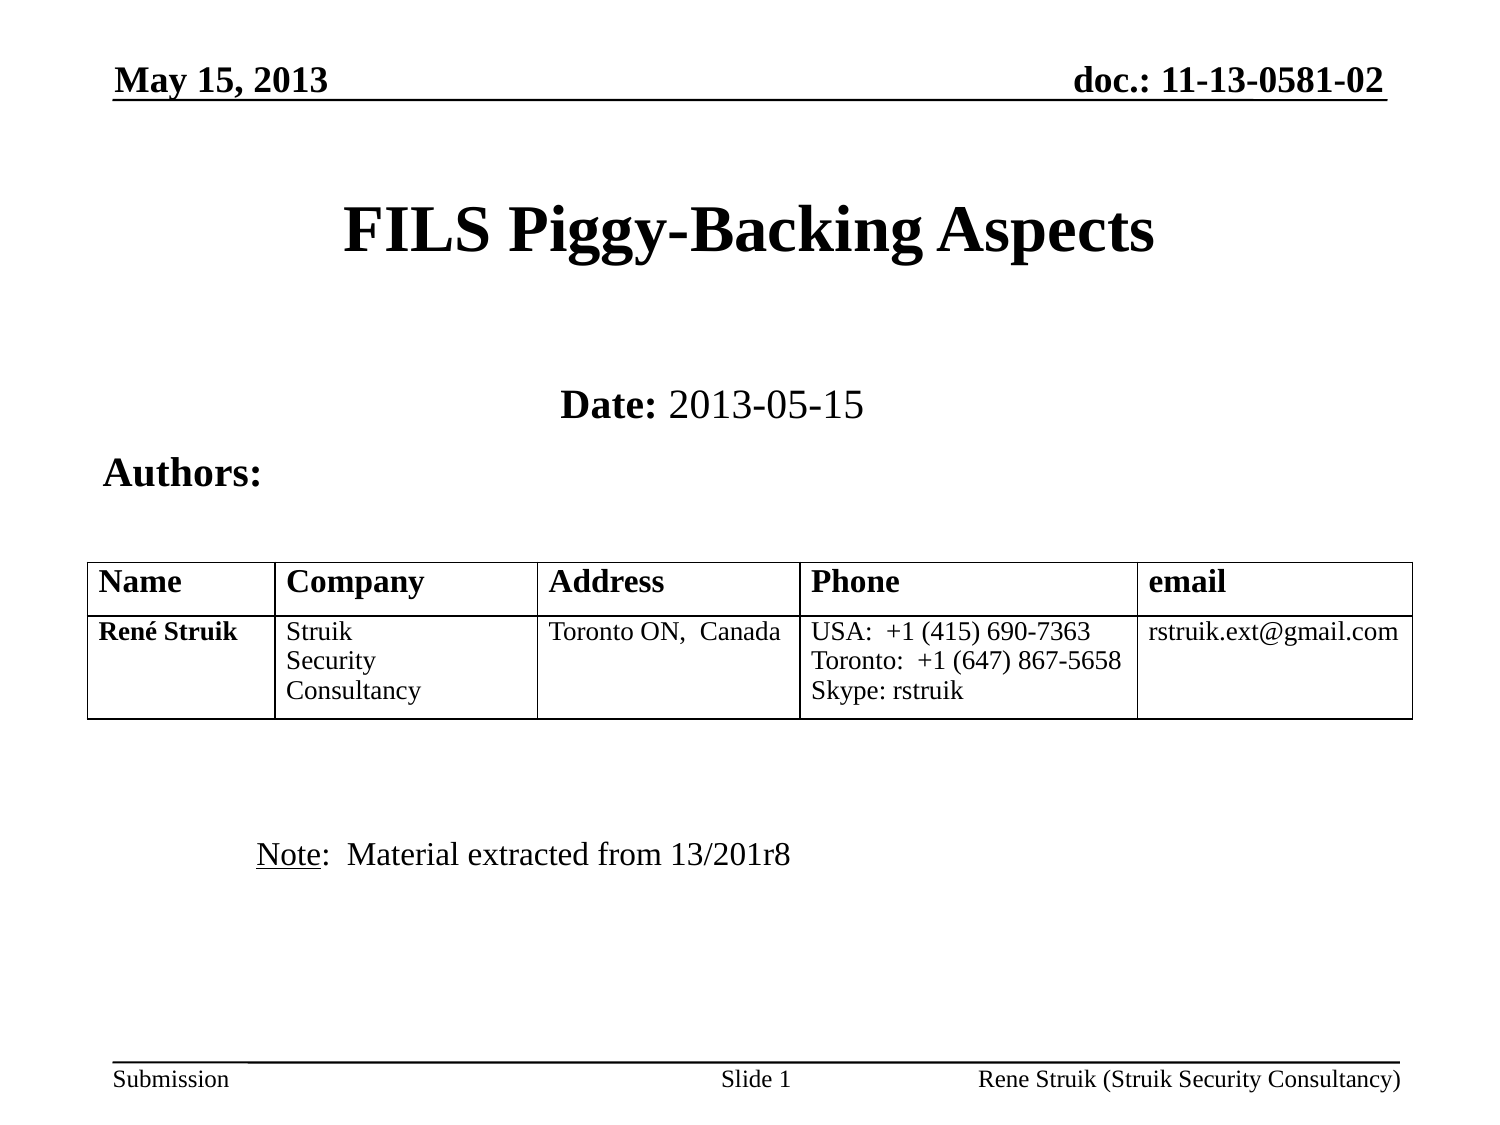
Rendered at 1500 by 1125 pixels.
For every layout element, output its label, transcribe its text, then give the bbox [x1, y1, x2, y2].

table_cell Struik Security Consultancy [276, 617, 537, 718]
slide_number Slide 1 [712, 1061, 801, 1093]
table_cell Toronto ON, Canada [538, 617, 799, 718]
table_header Company [276, 563, 537, 615]
table_header email [1138, 563, 1412, 615]
table_cell rstruik.ext@gmail.com [1138, 617, 1412, 718]
list Date: 2013-05-15 [74, 374, 1351, 438]
table_header Phone [801, 563, 1137, 615]
table_cell René Struik [88, 617, 274, 718]
title FILS Piggy-Backing Aspects [112, 137, 1388, 313]
table_cell USA: +1 (415) 690-7363 Toronto: +1 (647) 867-5658 Skype: rstruik [801, 617, 1137, 718]
text_box Authors: [87, 437, 325, 500]
text_box Note: Material extracted from 13/201r8 [241, 824, 807, 880]
table_header Name [88, 563, 274, 615]
footer Rene Struik (Struik Security Consultancy) [972, 1061, 1402, 1093]
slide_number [114, 54, 331, 101]
table_header Address [538, 563, 799, 615]
